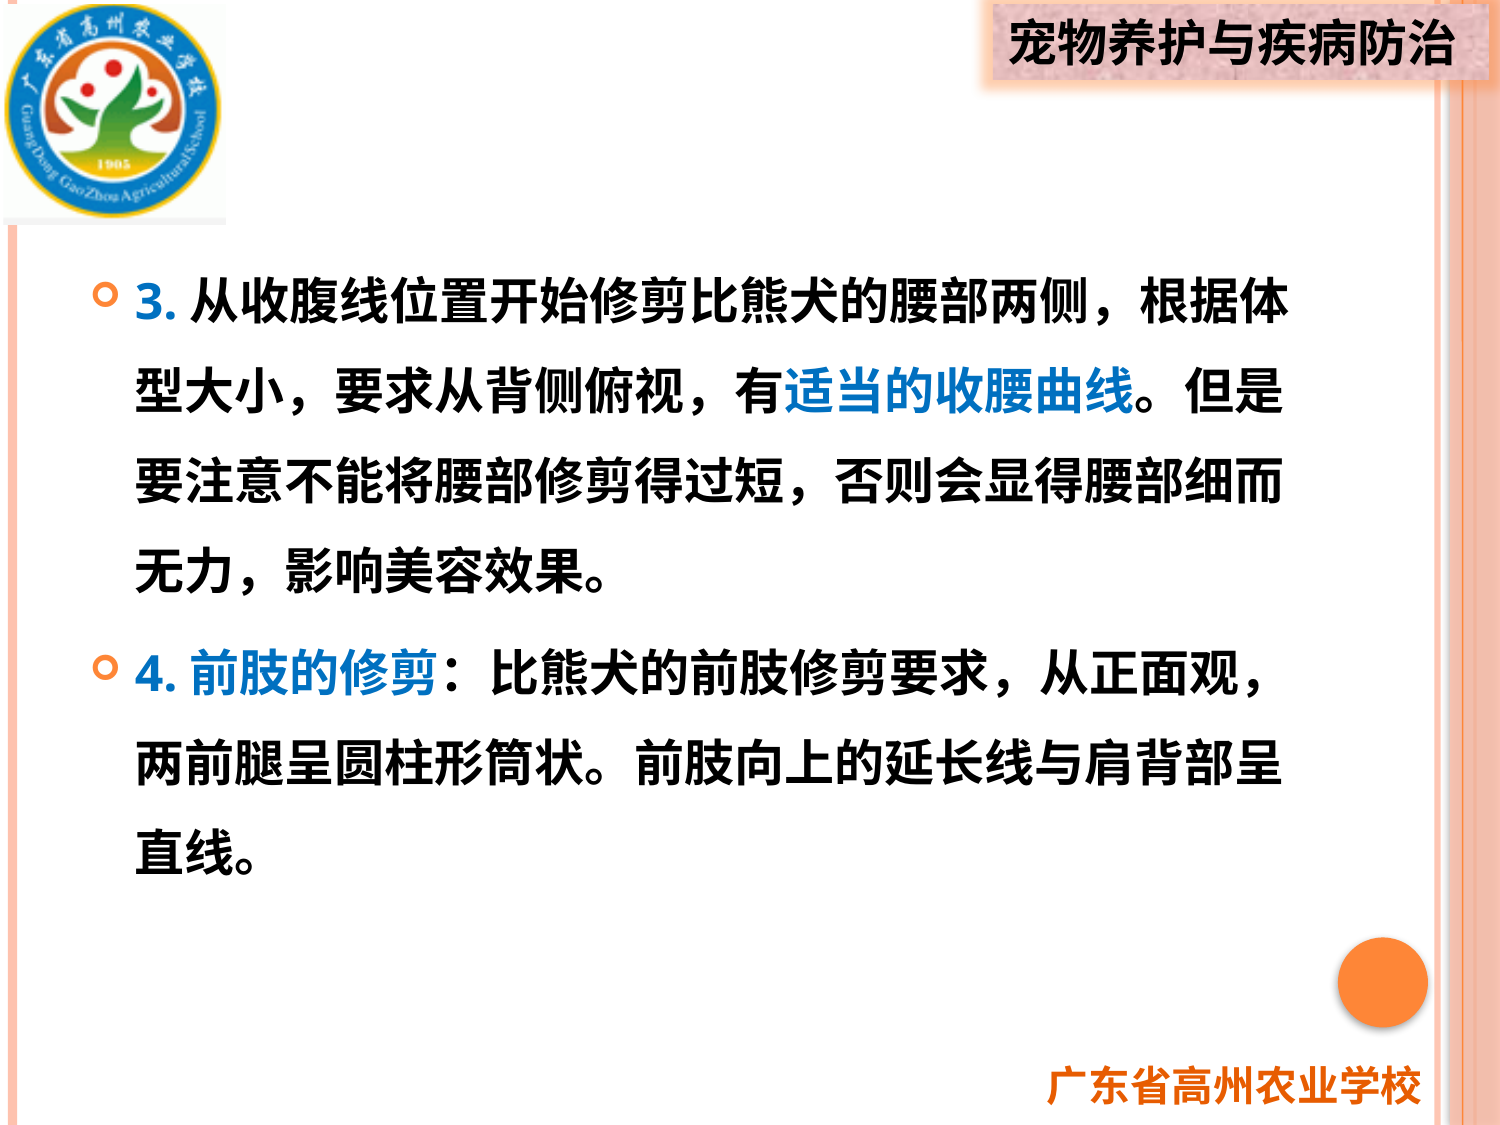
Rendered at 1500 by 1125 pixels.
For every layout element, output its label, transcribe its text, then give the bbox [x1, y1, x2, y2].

picture [992, 4, 1489, 80]
list 3.从收腹线位置开始修剪比熊犬的腰部两侧，根据体型大小，要求从背侧俯视，有适当的收腰曲线。但是要注意不能将腰部修剪得过短，否则会显得腰部细而无力，影响美容效果。 4.前肢的修剪：比熊犬的前肢修剪要求，从正面观，两前腿呈圆柱形筒状。前肢向上的延长线与肩背部呈直线。 [75, 231, 1341, 1062]
picture [3, 4, 226, 225]
